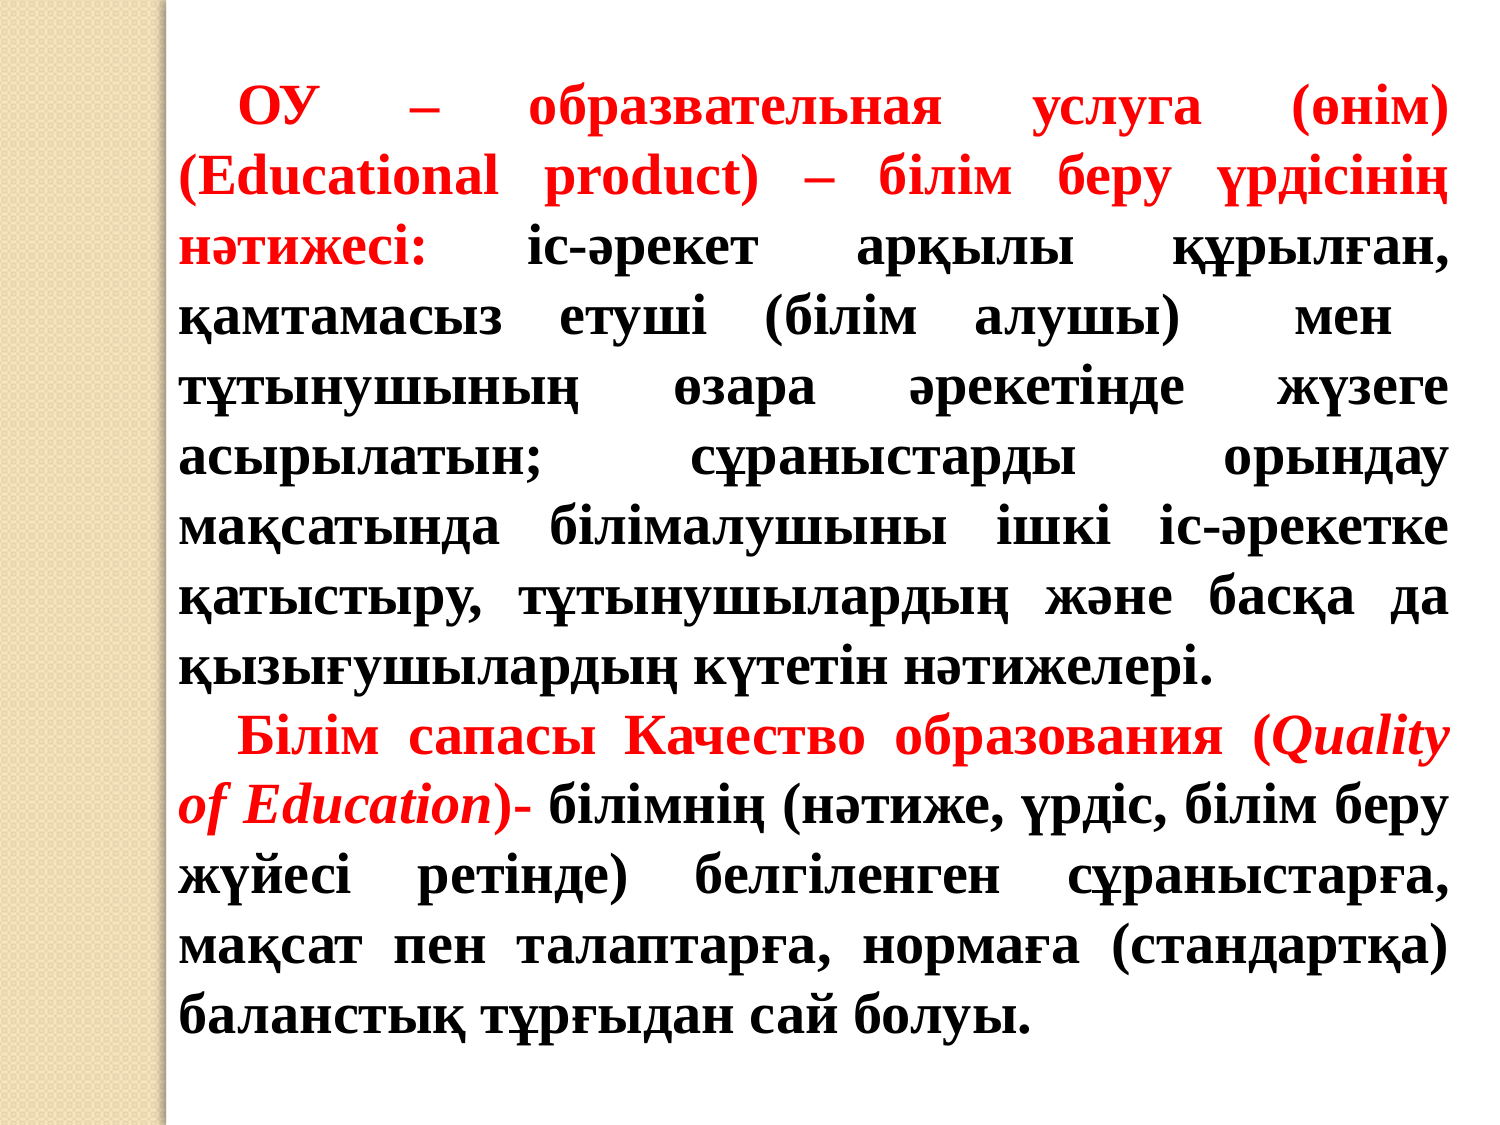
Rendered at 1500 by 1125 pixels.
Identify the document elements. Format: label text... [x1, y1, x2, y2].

text_box ОУ – образвательная услуга (өнім) (Educational product) – білім беру үрдісінің нәтижесі: іс-әрекет арқылы құрылған, қамтамасыз етуші (білім алушы) мен тұтынушының өзара әрекетінде жүзеге асырылатын; сұраныстарды орындау мақсатында білімалушыны ішкі іс-әрекетке қатыстыру, тұтынушылардың және басқа да қызығушылардың күтетін нәтижелері. Білім сапасы Качество образования (Quality of Education)- білімнің (нәтиже, үрдіс, білім беру жүйесі ретінде) белгіленген сұраныстарға, мақсат пен талаптарға, нормаға (стандартқа) баланстық тұрғыдан сай болуы. [164, 58, 1465, 1053]
